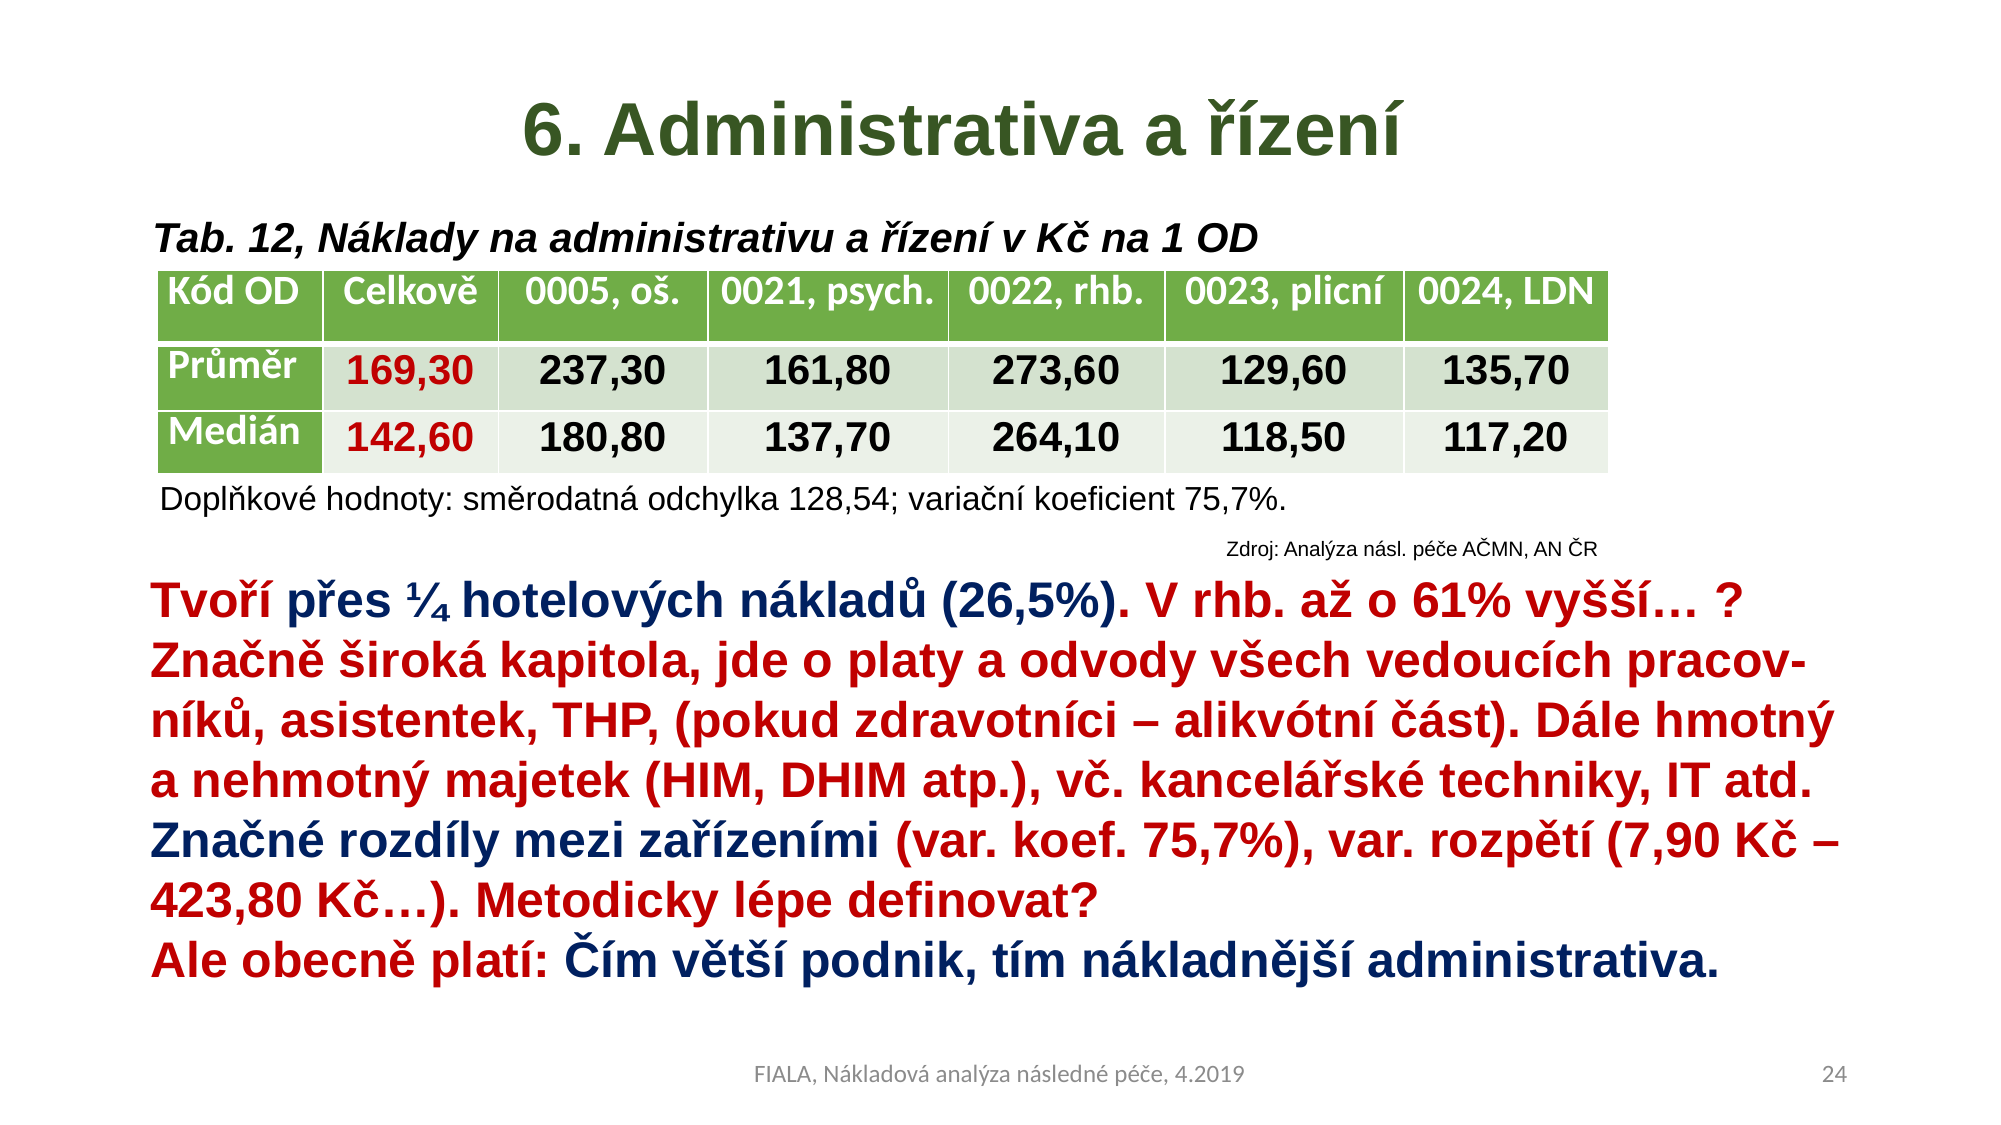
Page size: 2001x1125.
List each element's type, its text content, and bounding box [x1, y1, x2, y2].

table_cell 117,20 [1405, 412, 1608, 473]
table_cell 118,50 [1166, 412, 1403, 473]
table_cell 273,60 [949, 347, 1164, 410]
text_box Doplňkové hodnoty: směrodatná odchylka 128,54; variační koeficient 75,7%. [144, 470, 1305, 525]
table_cell 237,30 [499, 347, 707, 410]
table_header 0005, oš. [499, 271, 707, 341]
list Tab. 12, Náklady na administrativu a řízení v Kč na 1 OD [137, 209, 1763, 556]
table_cell Medián [158, 412, 322, 470]
table_cell 135,70 [1405, 347, 1608, 410]
table_header 0023, plicní [1166, 271, 1403, 341]
table_cell 180,80 [499, 412, 707, 470]
table_cell 169,30 [324, 347, 498, 410]
footer FIALA, Nákladová analýza následné péče, 4.2019 [662, 1042, 1338, 1103]
slide_number 24 [1412, 1042, 1863, 1103]
table_cell 137,70 [709, 412, 948, 470]
table_header 0022, rhb. [949, 271, 1164, 341]
table_cell 129,60 [1166, 347, 1403, 410]
table_cell Průměr [158, 347, 322, 410]
text_box Zdroj: Analýza násl. péče AČMN, AN ČR [1211, 528, 1614, 559]
table_cell 161,80 [709, 347, 948, 410]
table_header 0024, LDN [1405, 271, 1608, 341]
table_header Kód OD [158, 271, 322, 341]
table_header 0021, psych. [709, 271, 948, 341]
table_cell 264,10 [949, 412, 1164, 470]
table_cell 142,60 [324, 412, 498, 470]
table_header Celkově [324, 271, 498, 341]
title 6. Administrativa a řízení [124, 52, 1802, 210]
text_box Tvoří přes ¼ hotelových nákladů (26,5%). V rhb. až o 61% vyšší… ? Značně široká kapitola, jde o platy a odvody všech vedoucích pracov-níků, asistentek, THP, (pokud zdravotníci – alikvótní část). Dále hmotný a nehmotný majetek (HIM, DHIM atp.), vč. kancelářské techniky, IT atd. Značné rozdíly mezi zařízeními (var. koef. 75,7%), var. rozpětí (7,90 Kč – 423,80 Kč…). Metodicky lépe definovat? Ale obecně platí: Čím větší podnik, tím nákladnější administrativa. [135, 559, 1863, 995]
